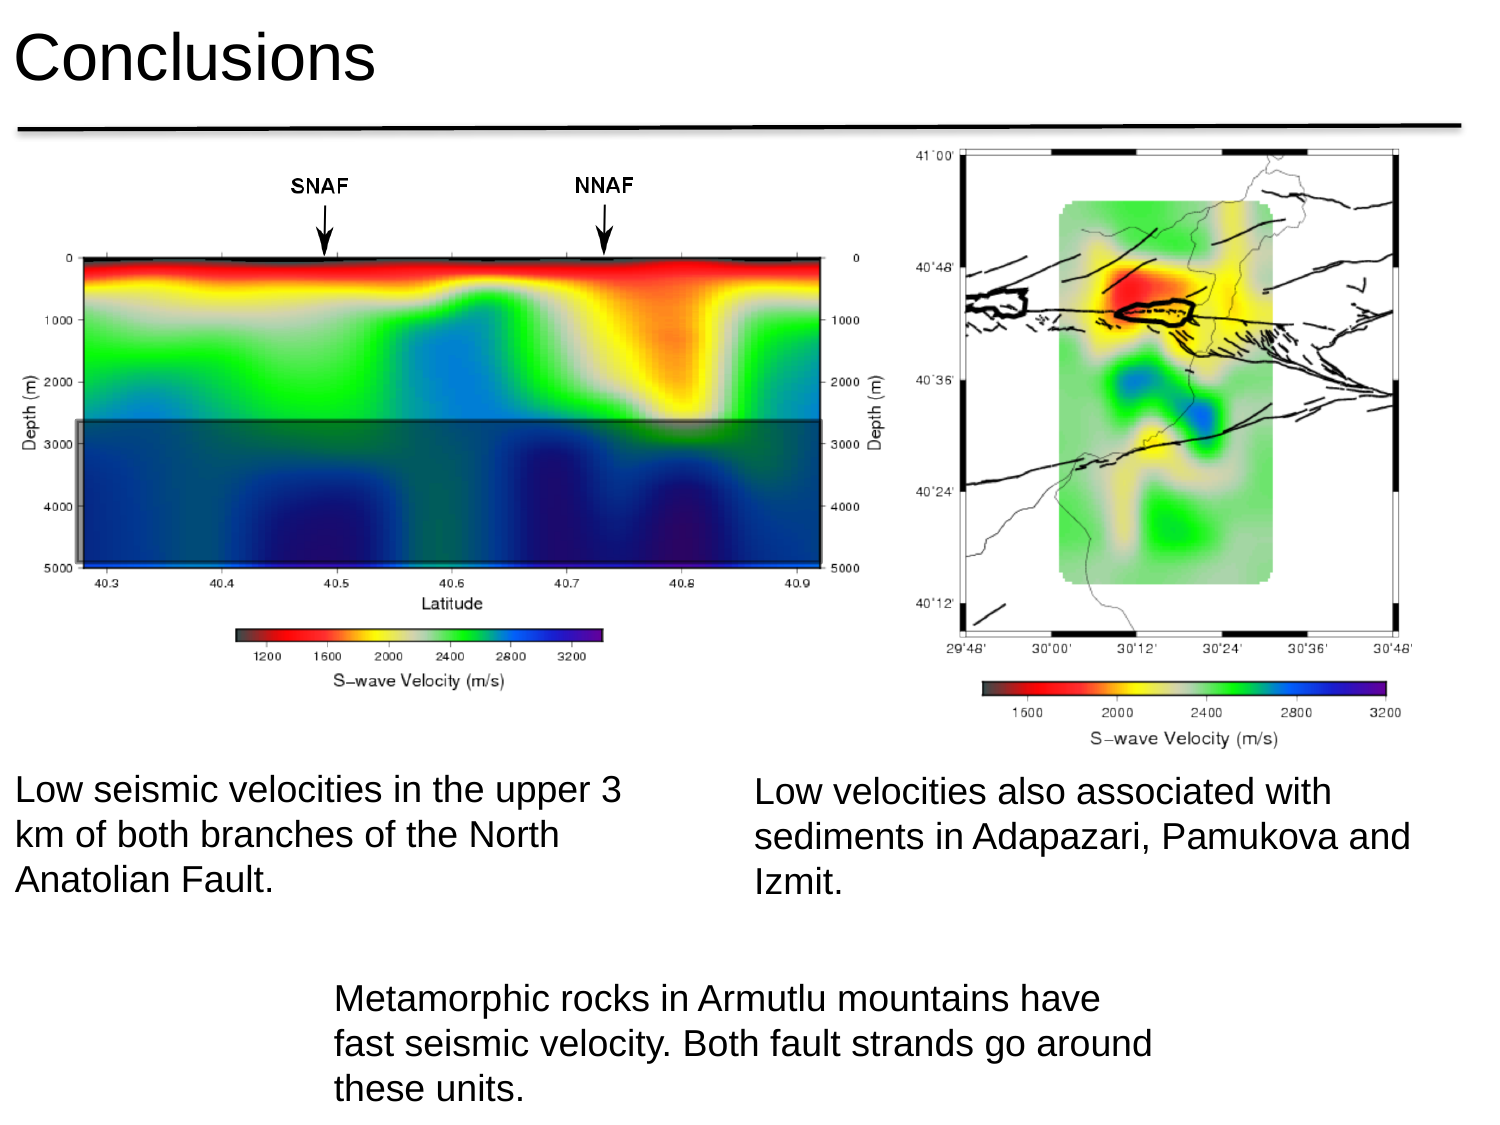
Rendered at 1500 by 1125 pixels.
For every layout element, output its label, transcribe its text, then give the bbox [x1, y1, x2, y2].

text_box Metamorphic rocks in Armutlu mountains have fast seismic velocity. Both fault strands go around these units. [318, 966, 1170, 1116]
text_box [17, 125, 1462, 130]
picture [0, 149, 1464, 750]
title Conclusions [0, 0, 1500, 148]
text_box Low seismic velocities in the upper 3 km of both branches of the North Anatolian Fault. [0, 757, 638, 953]
text_box Low velocities also associated with sediments in Adapazari, Pamukova and Izmit. [739, 760, 1500, 910]
